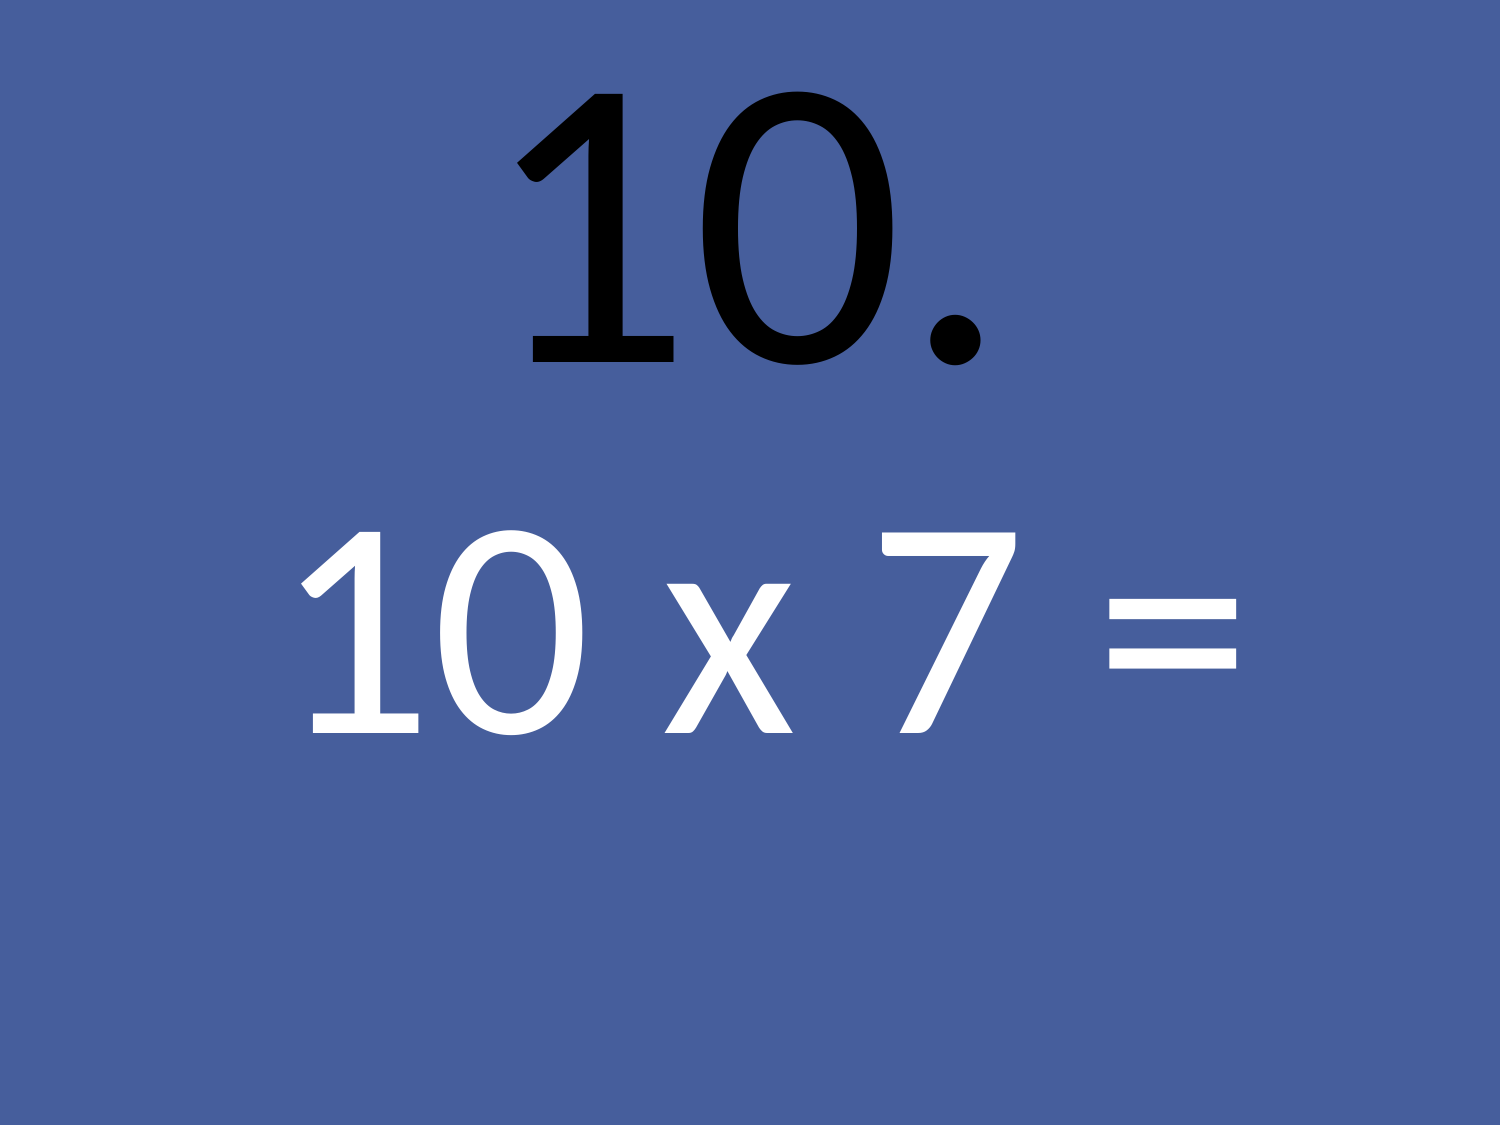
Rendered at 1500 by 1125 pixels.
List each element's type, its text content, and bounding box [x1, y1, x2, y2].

text_box 10. [70, 54, 1421, 337]
title 10 x 7 = [88, 468, 1439, 750]
